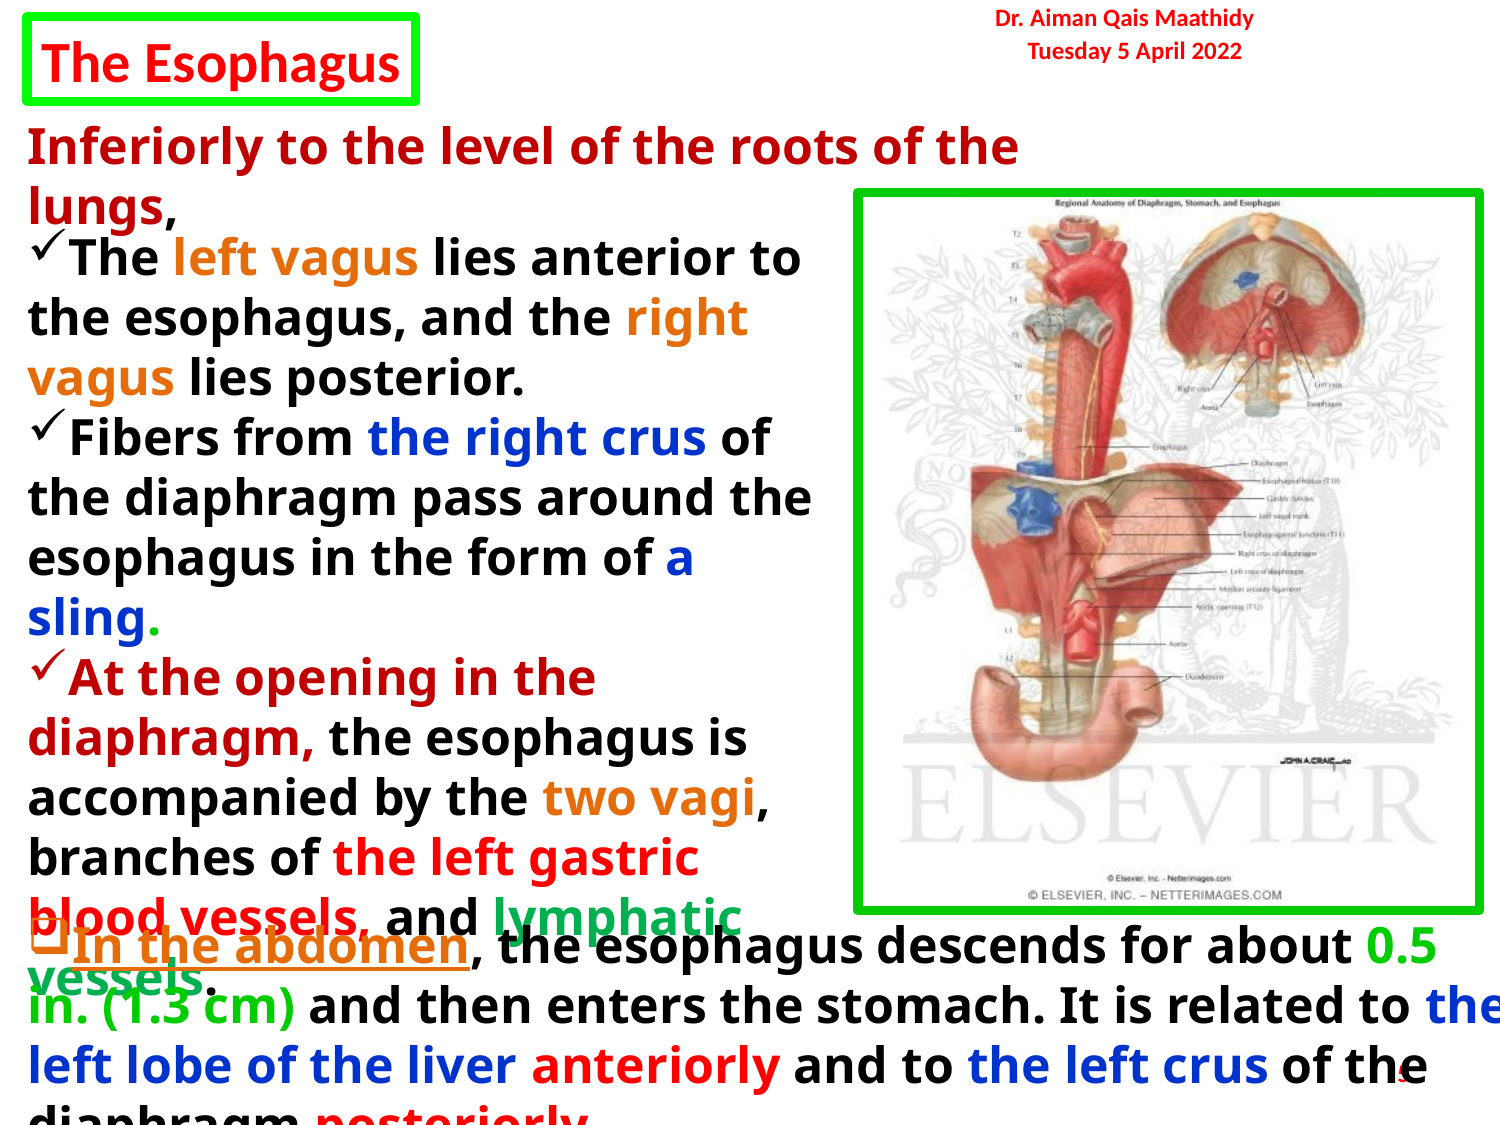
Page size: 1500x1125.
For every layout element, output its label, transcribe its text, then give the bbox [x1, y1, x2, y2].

text_box The left vagus lies anterior to the esophagus, and the right vagus lies posterior. Fibers from the right crus of the diaphragm pass around the esophagus in the form of a sling. At the opening in the diaphragm, the esophagus is accompanied by the two vagi, branches of the left gastric blood vessels, and lymphatic vessels. [12, 242, 835, 905]
text_box In the abdomen, the esophagus descends for about 0.5 in. (1.3 cm) and then enters the stomach. It is related to the left lobe of the liver anteriorly and to the left crus of the diaphragm posteriorly. [12, 905, 1500, 1125]
text_box The Esophagus [27, 16, 416, 102]
picture [862, 196, 1475, 906]
text_box Inferiorly to the level of the roots of the lungs, [12, 107, 1125, 242]
footer Dr. Aiman Qais Maathidy [887, 0, 1363, 47]
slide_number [1012, 47, 1363, 80]
